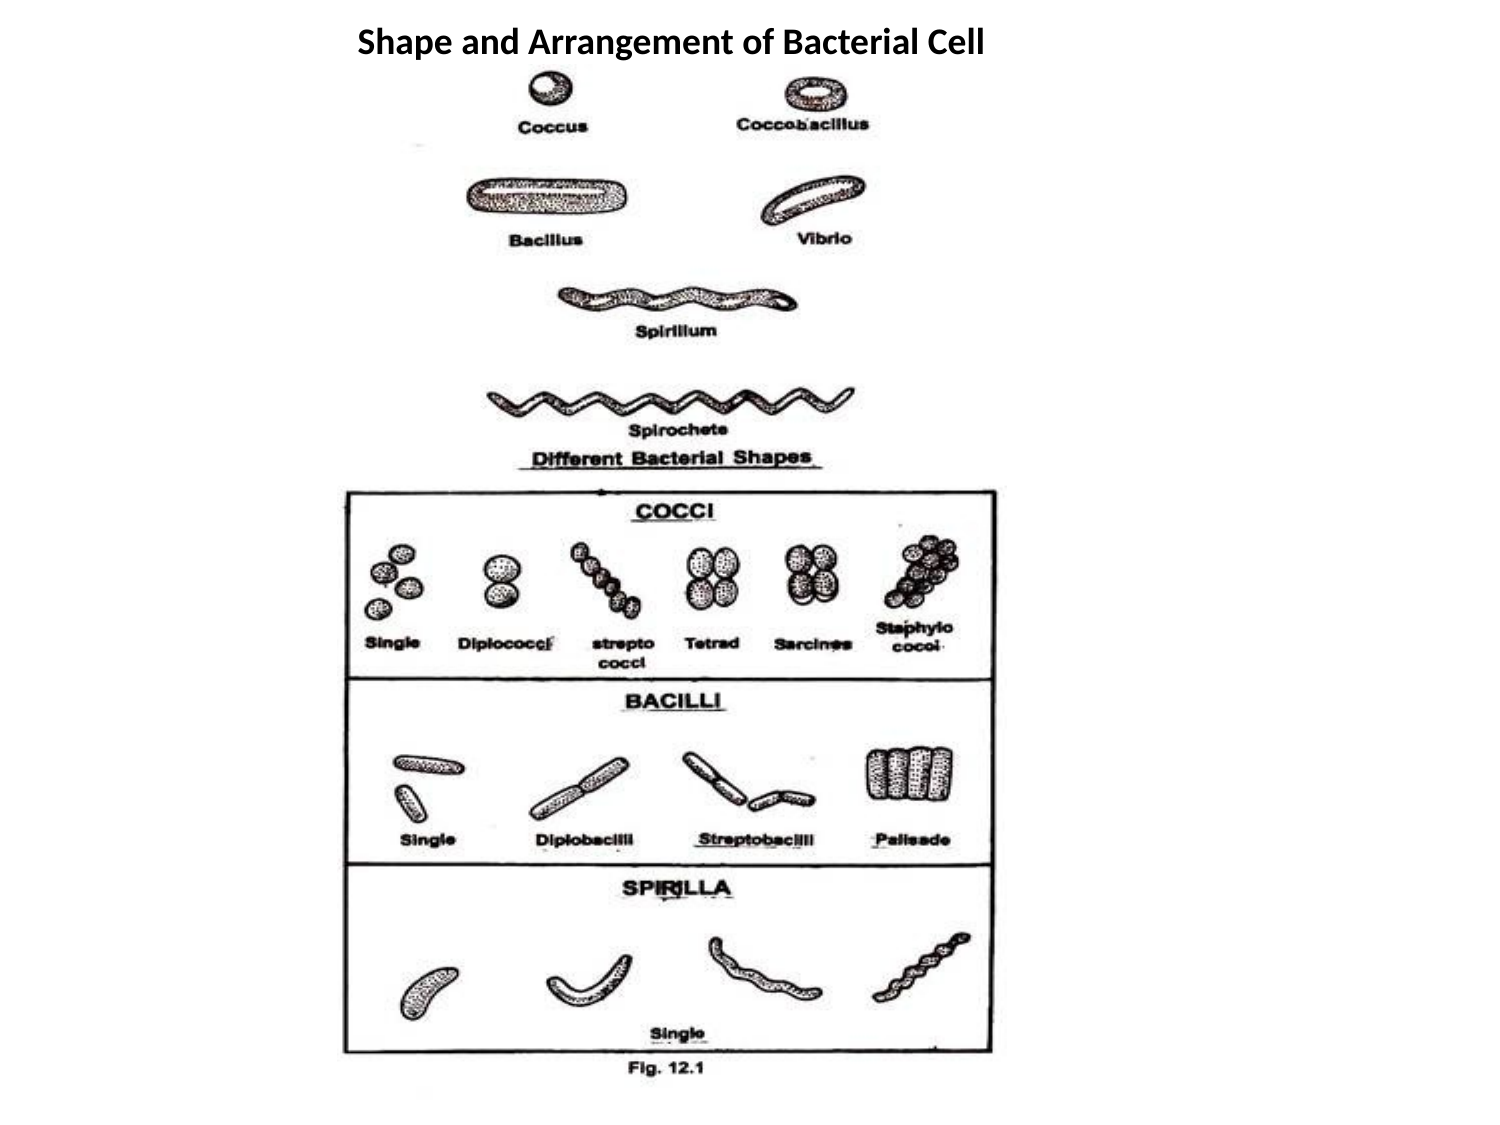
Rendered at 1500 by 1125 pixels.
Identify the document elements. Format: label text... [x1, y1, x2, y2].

picture [337, 63, 1007, 1101]
text_box Shape and Arrangement of Bacterial Cell [271, 9, 1073, 70]
